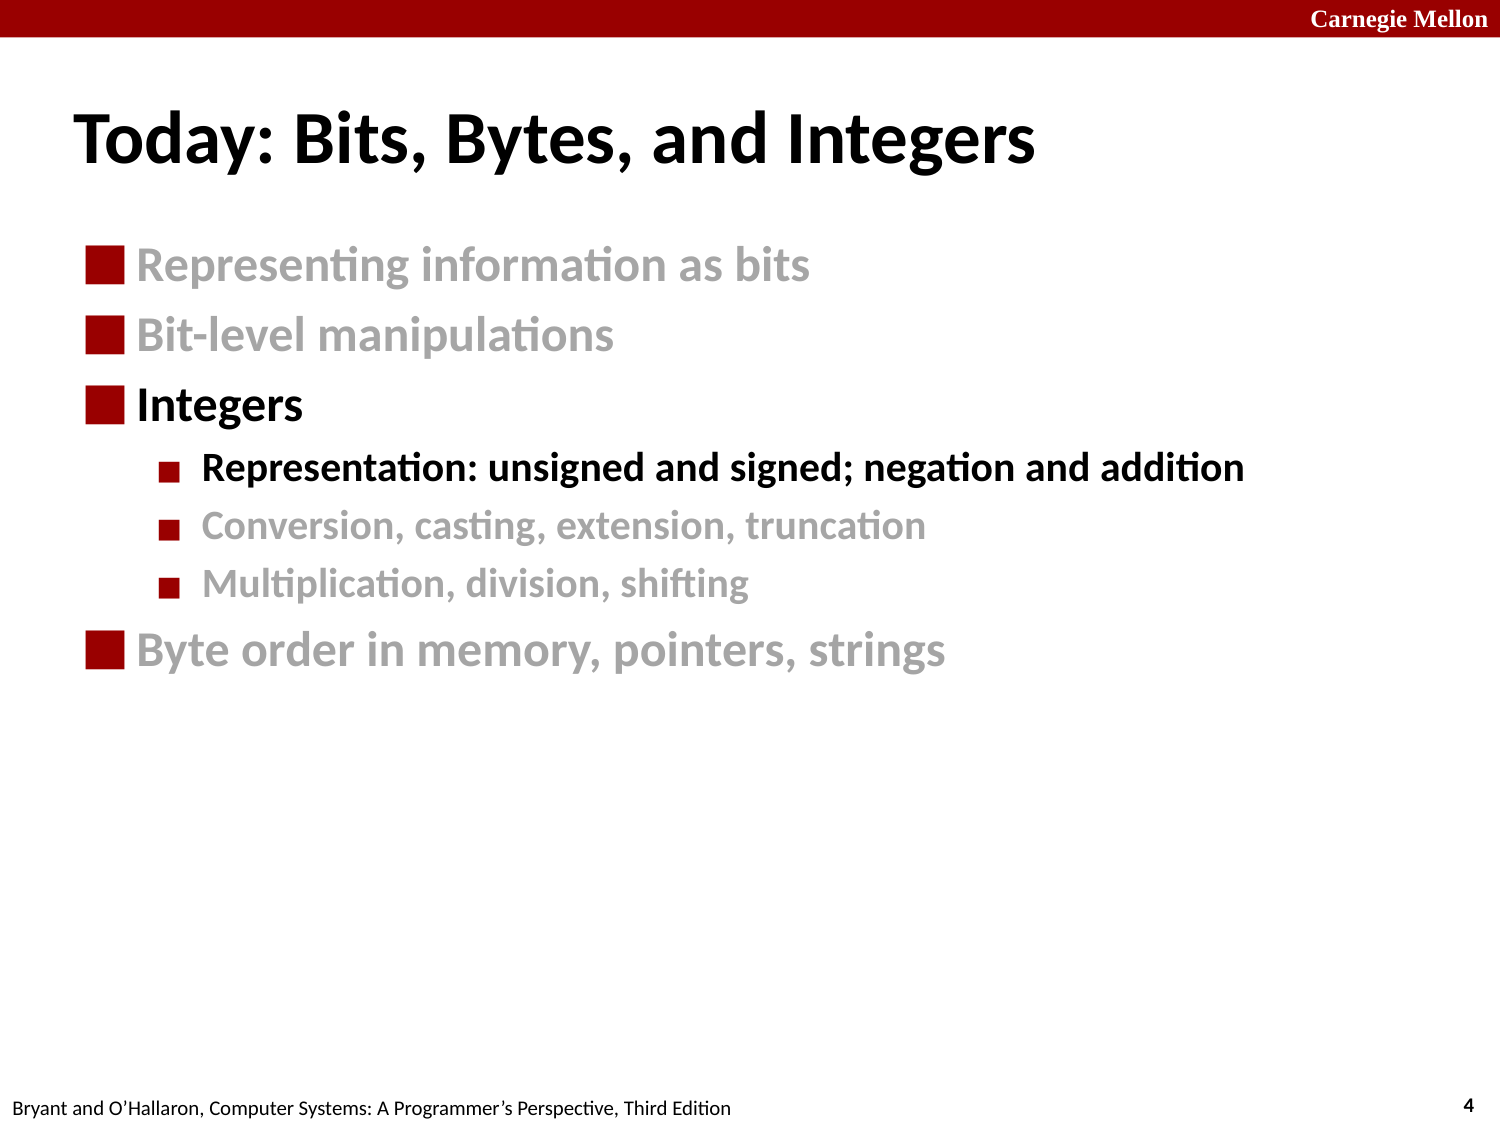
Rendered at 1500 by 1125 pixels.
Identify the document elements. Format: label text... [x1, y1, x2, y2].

title Today: Bits, Bytes, and Integers [58, 71, 1500, 197]
list Representing information as bits Bit-level manipulations Integers Representation: unsigned and signed; negation and addition Conversion, casting, extension, truncation Multiplication, division, shifting Byte order in memory, pointers, strings [65, 223, 1361, 1040]
